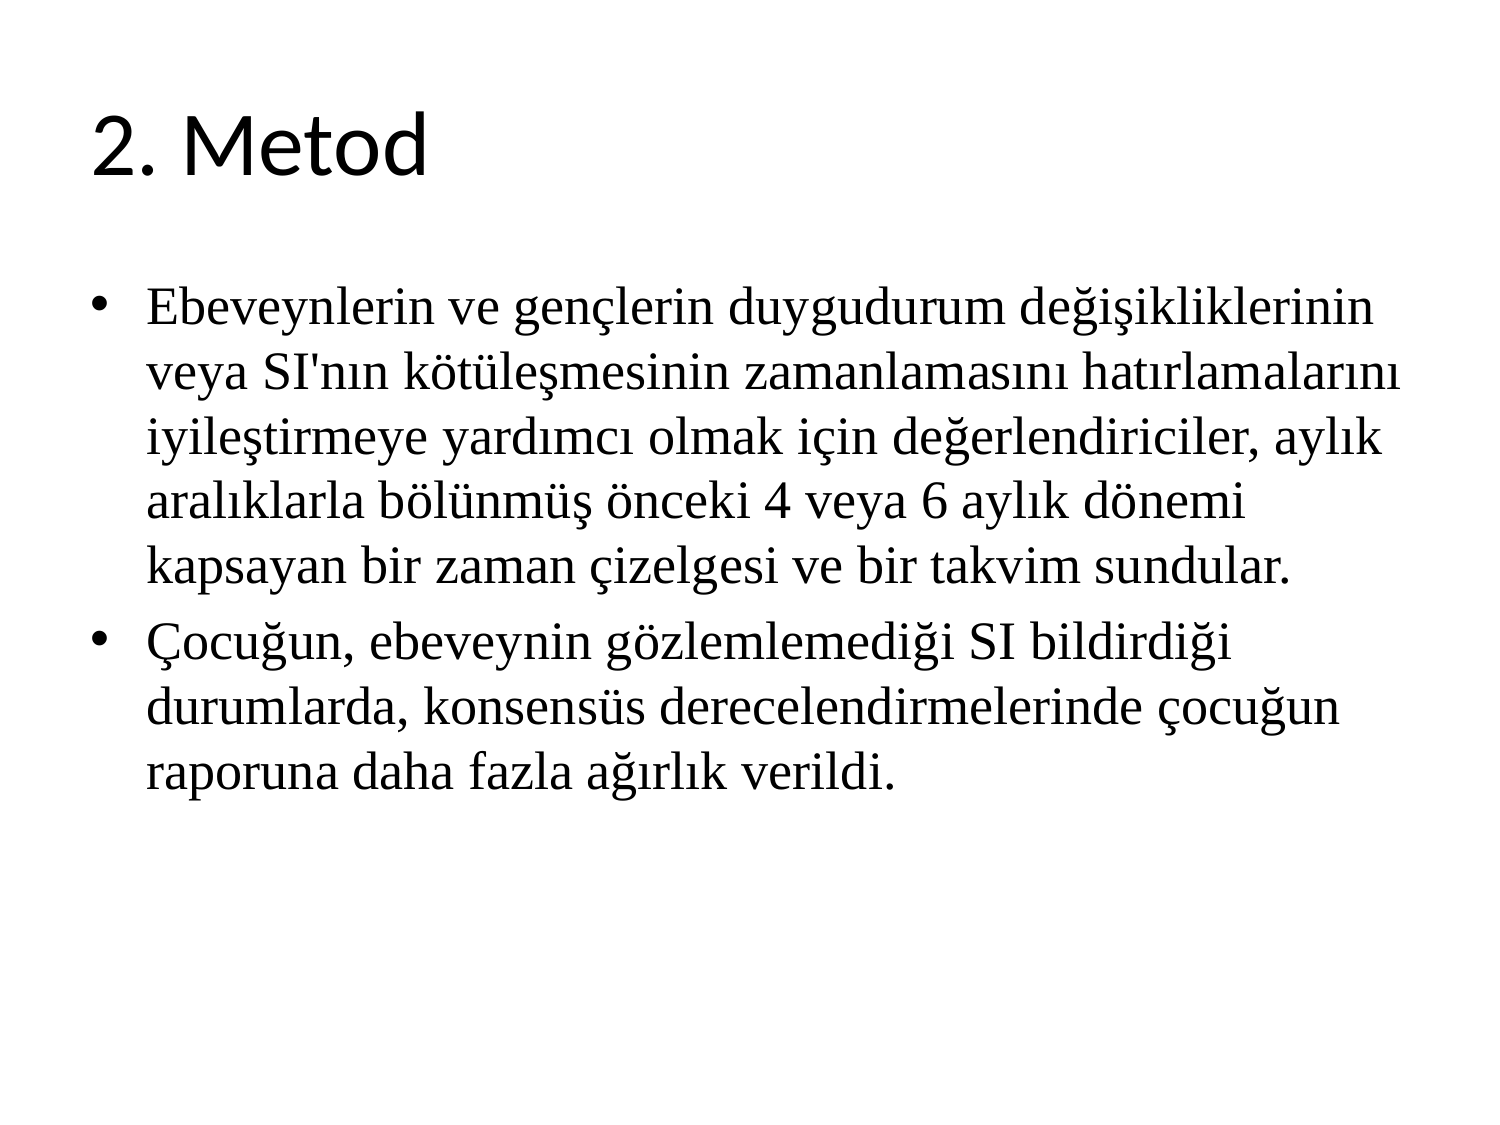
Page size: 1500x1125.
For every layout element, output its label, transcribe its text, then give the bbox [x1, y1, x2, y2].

title 2. Metod [75, 45, 1425, 233]
list Ebeveynlerin ve gençlerin duygudurum değişikliklerinin veya SI'nın kötüleşmesinin zamanlamasını hatırlamalarını iyileştirmeye yardımcı olmak için değerlendiriciler, aylık aralıklarla bölünmüş önceki 4 veya 6 aylık dönemi kapsayan bir zaman çizelgesi ve bir takvim sundular. Çocuğun, ebeveynin gözlemlemediği SI bildirdiği durumlarda, konsensüs derecelendirmelerinde çocuğun raporuna daha fazla ağırlık verildi. [75, 262, 1425, 1005]
